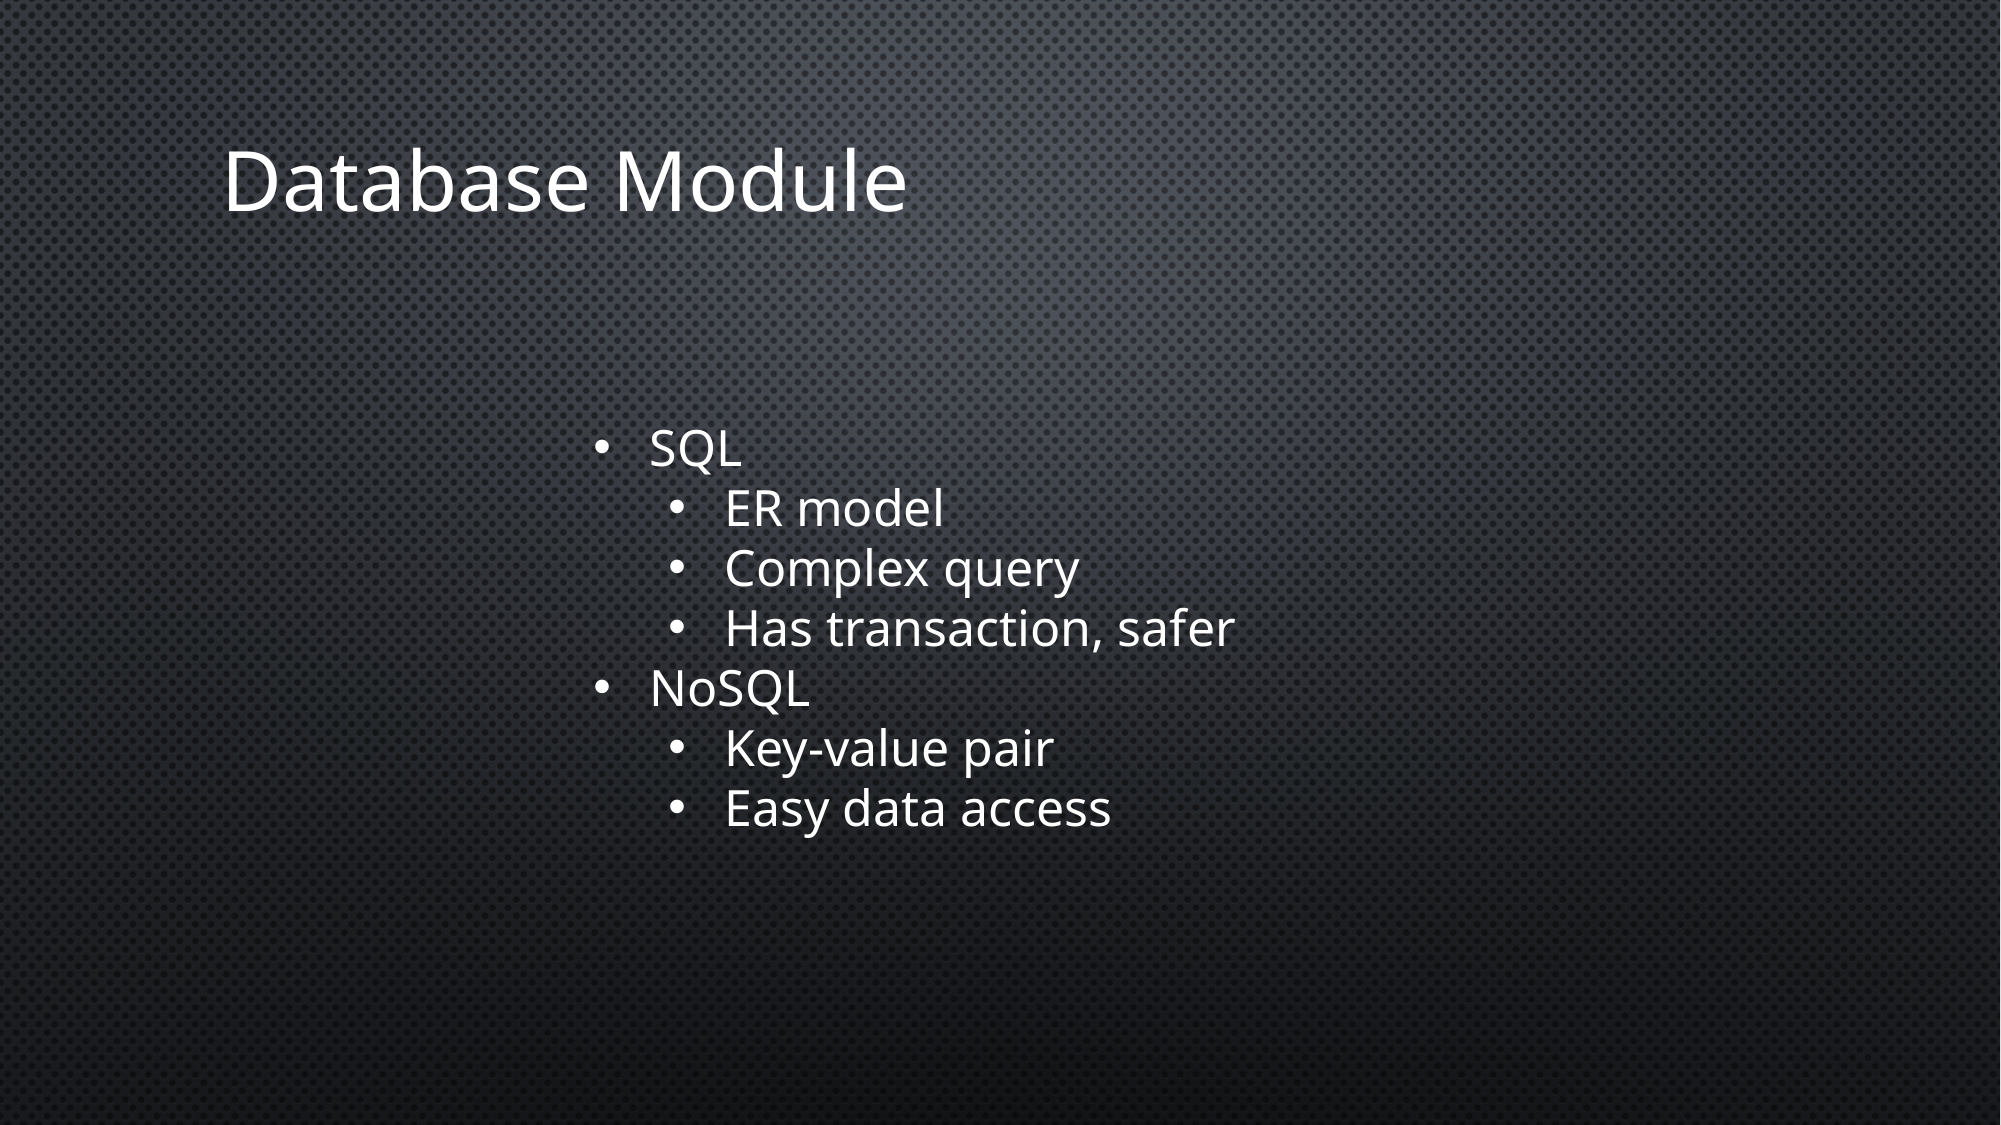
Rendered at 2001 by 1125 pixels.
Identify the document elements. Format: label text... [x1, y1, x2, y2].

text_box SQL ER model Complex query Has transaction, safer NoSQL Key-value pair Easy data access [578, 408, 1914, 904]
text_box Database Module [207, 120, 1439, 236]
